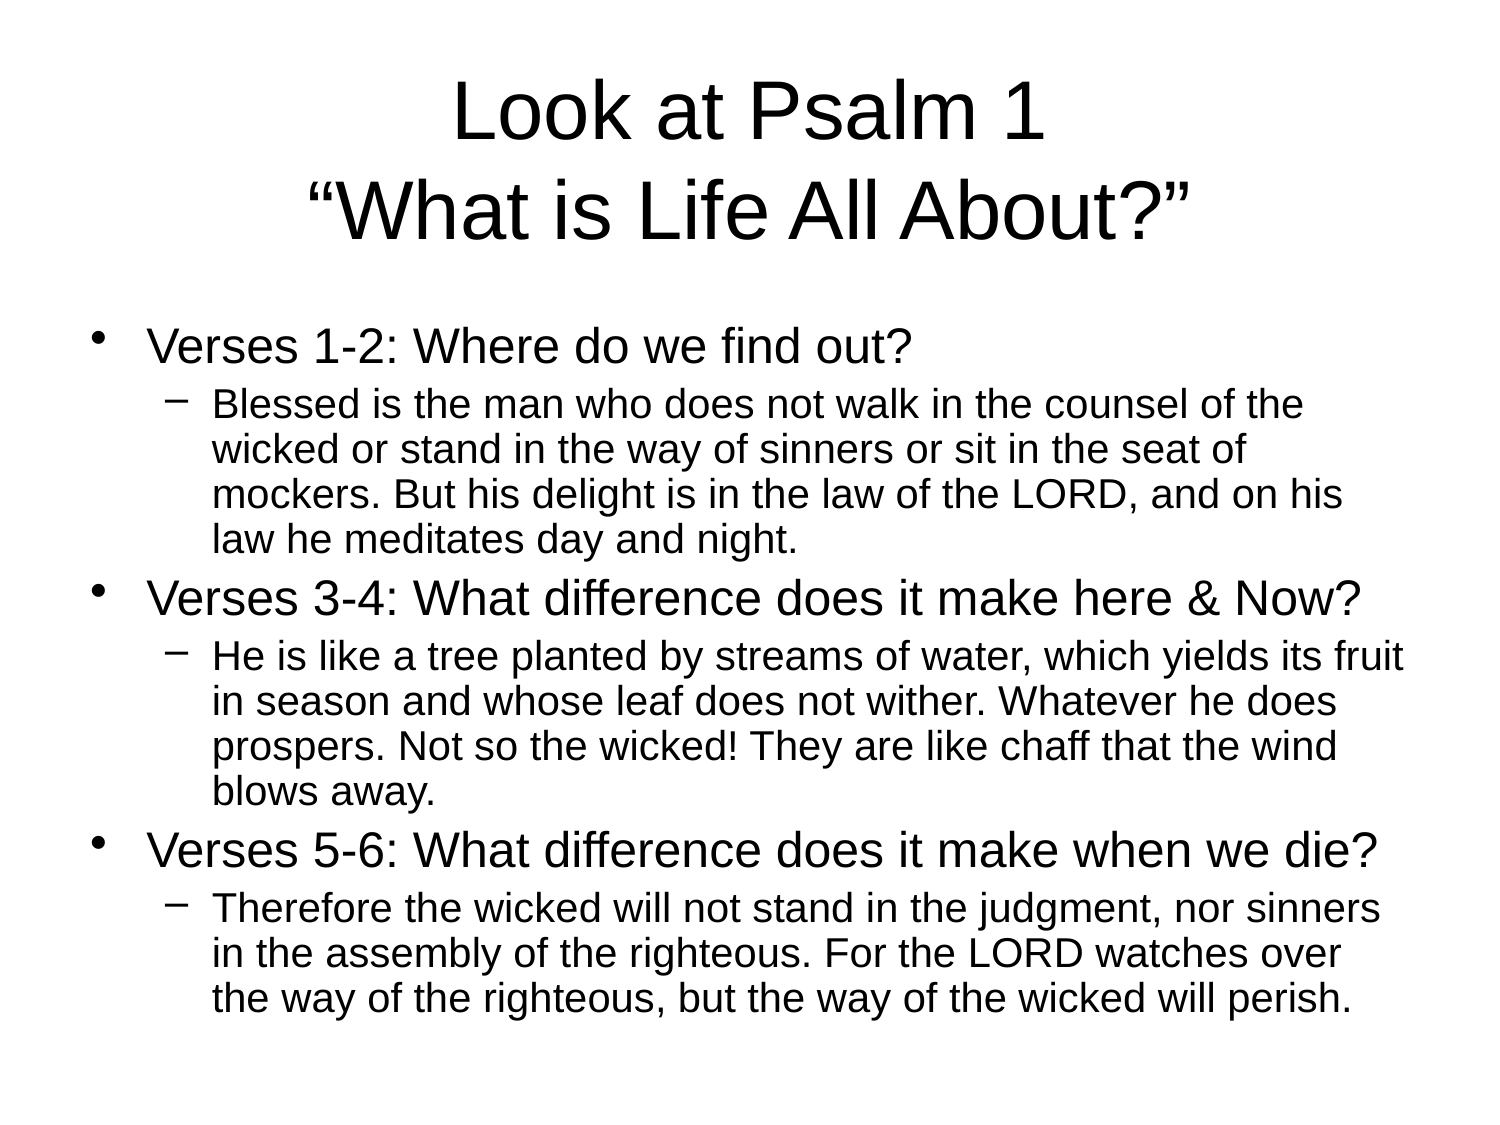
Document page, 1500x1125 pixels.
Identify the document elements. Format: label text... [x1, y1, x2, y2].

title Look at Psalm 1 “What is Life All About?” [75, 62, 1425, 250]
list Verses 1-2: Where do we find out? Blessed is the man who does not walk in the counsel of the wicked or stand in the way of sinners or sit in the seat of mockers. But his delight is in the law of the LORD, and on his law he meditates day and night. Verses 3-4: What difference does it make here & Now? He is like a tree planted by streams of water, which yields its fruit in season and whose leaf does not wither. Whatever he does prospers. Not so the wicked! They are like chaff that the wind blows away. Verses 5-6: What difference does it make when we die? Therefore the wicked will not stand in the judgment, nor sinners in the assembly of the righteous. For the LORD watches over the way of the righteous, but the way of the wicked will perish. [75, 312, 1425, 1055]
